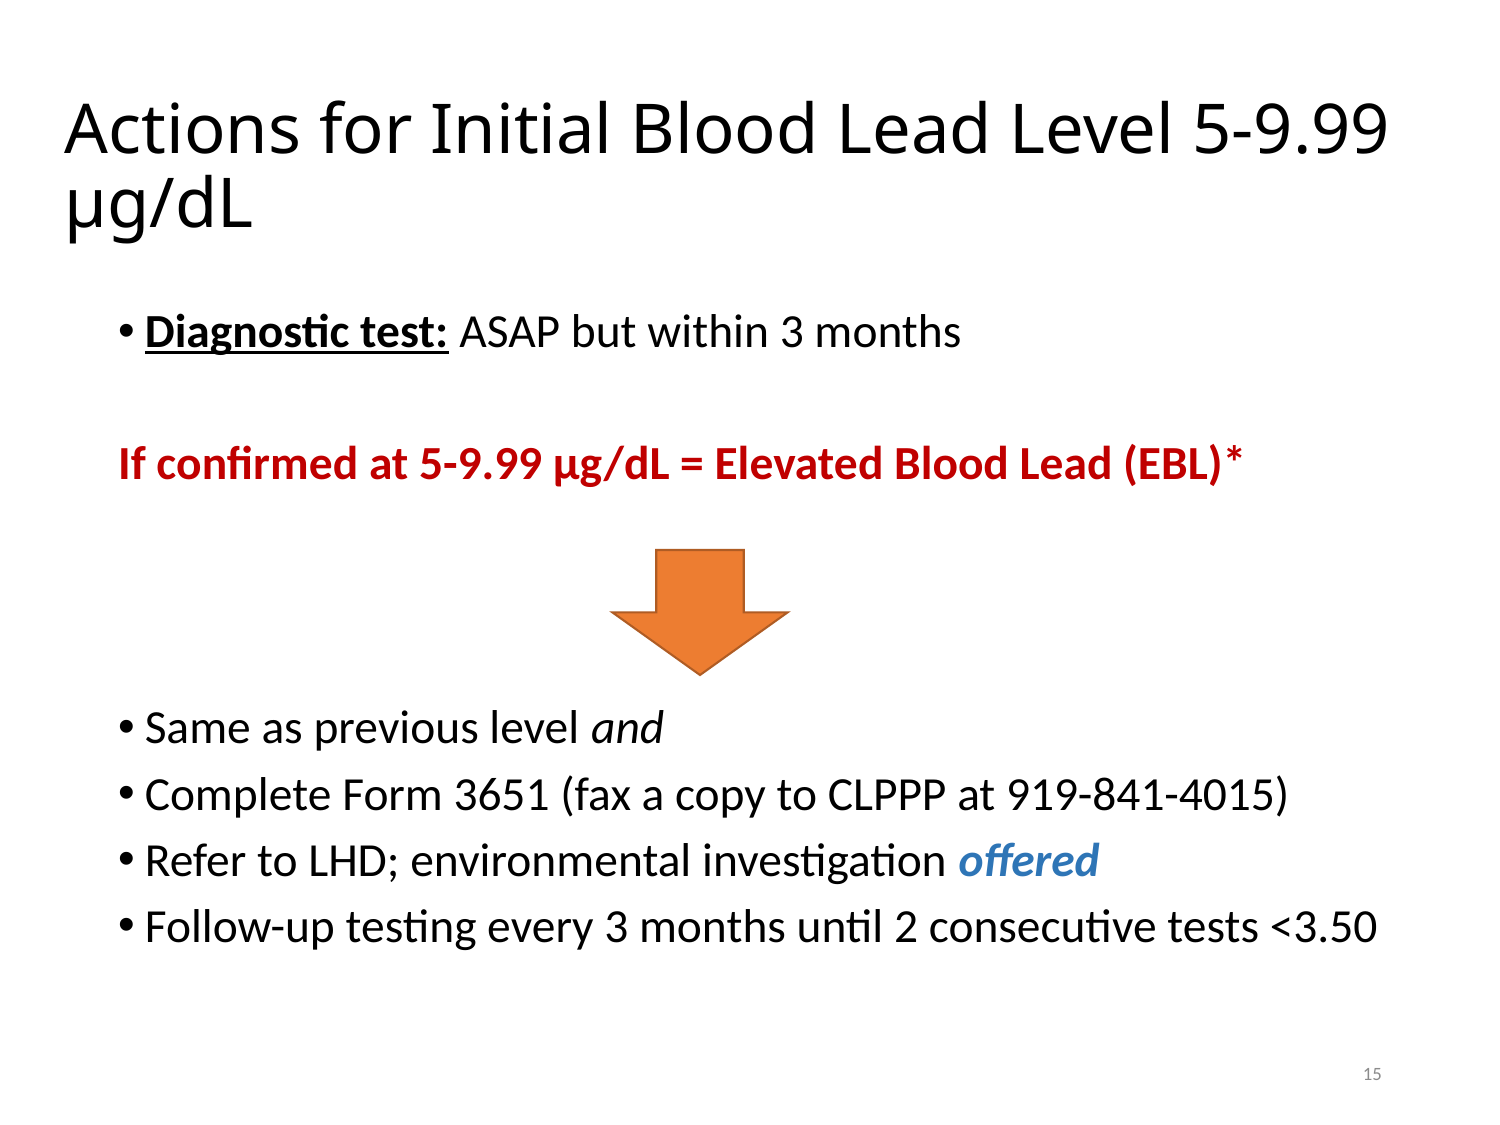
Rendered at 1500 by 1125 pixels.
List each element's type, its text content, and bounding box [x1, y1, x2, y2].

text_box [609, 548, 791, 677]
slide_number 15 [1059, 1042, 1397, 1103]
title Actions for Initial Blood Lead Level 5-9.99 µg/dL [49, 59, 1449, 278]
list Diagnostic test: ASAP but within 3 months If confirmed at 5-9.99 µg/dL = Elevated Blood Lead (EBL)* Same as previous level and Complete Form 3651 (fax a copy to CLPPP at 919-841-4015) Refer to LHD; environmental investigation offered Follow-up testing every 3 months until 2 consecutive tests <3.50 [103, 299, 1397, 1014]
